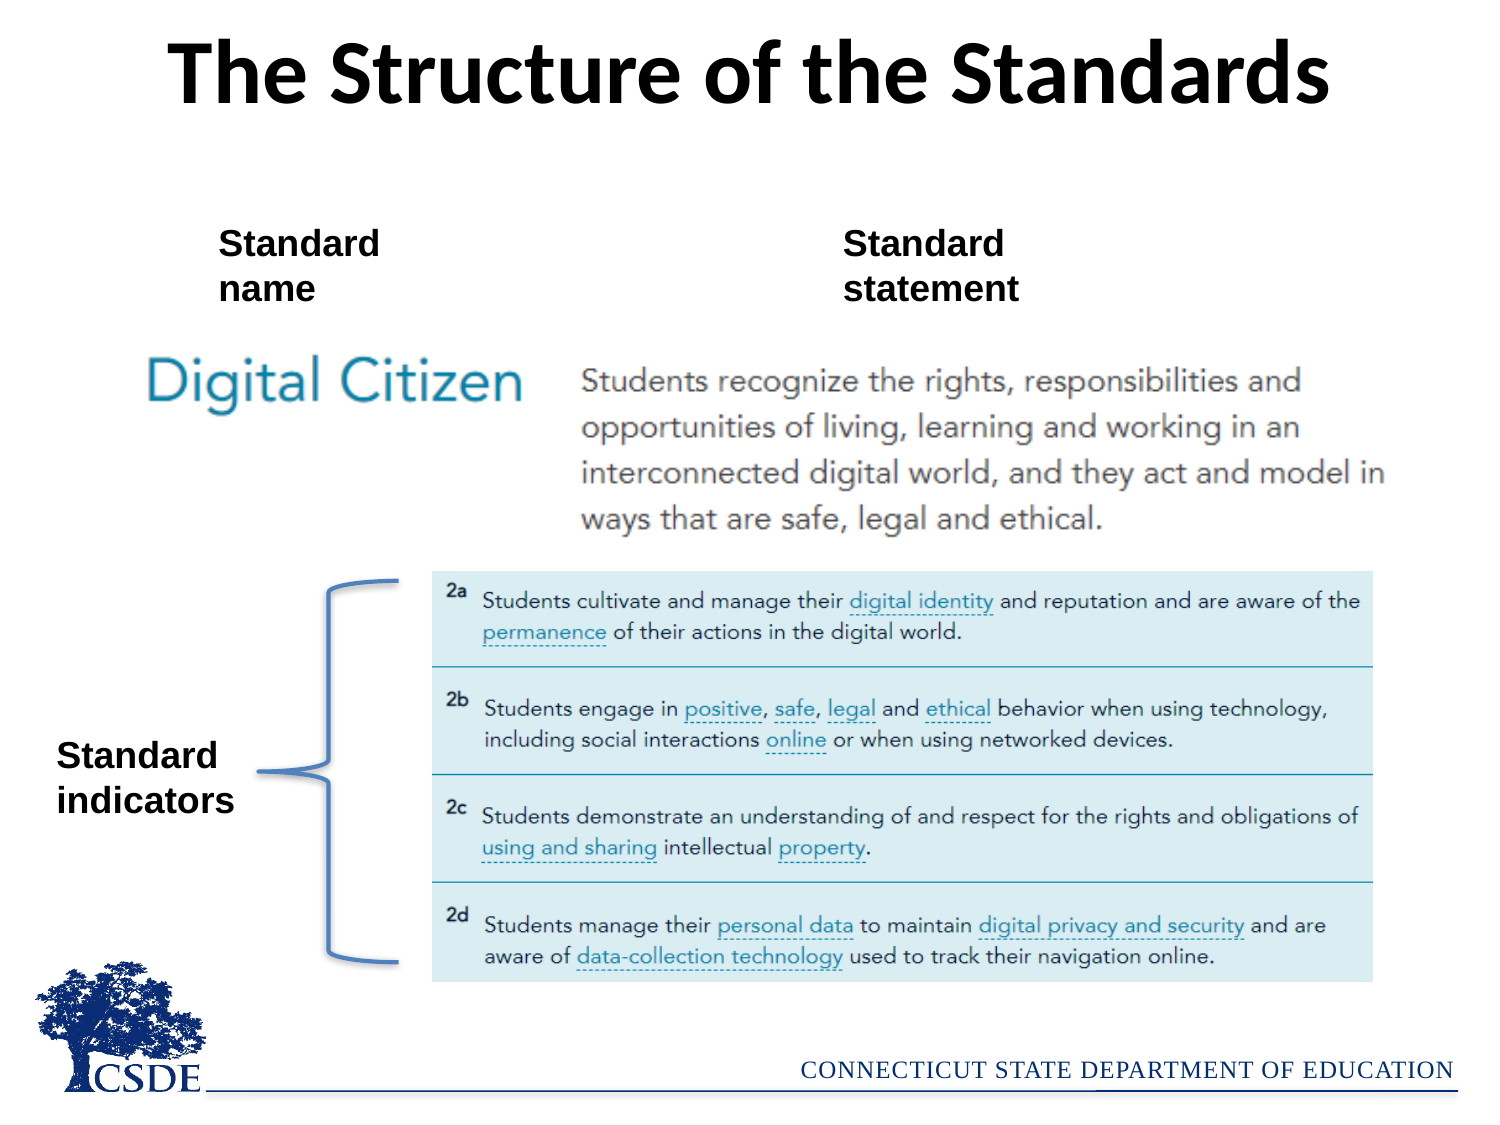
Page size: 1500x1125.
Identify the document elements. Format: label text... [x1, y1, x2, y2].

text_box Standard name [203, 211, 454, 317]
picture [432, 571, 1373, 773]
picture [432, 776, 1373, 982]
text_box [256, 578, 399, 965]
picture [35, 961, 206, 1092]
text_box Standard statement [828, 211, 1081, 317]
picture [123, 323, 1415, 566]
text_box Standard indicators [41, 723, 292, 829]
title The Structure of the Standards [0, 4, 1500, 193]
